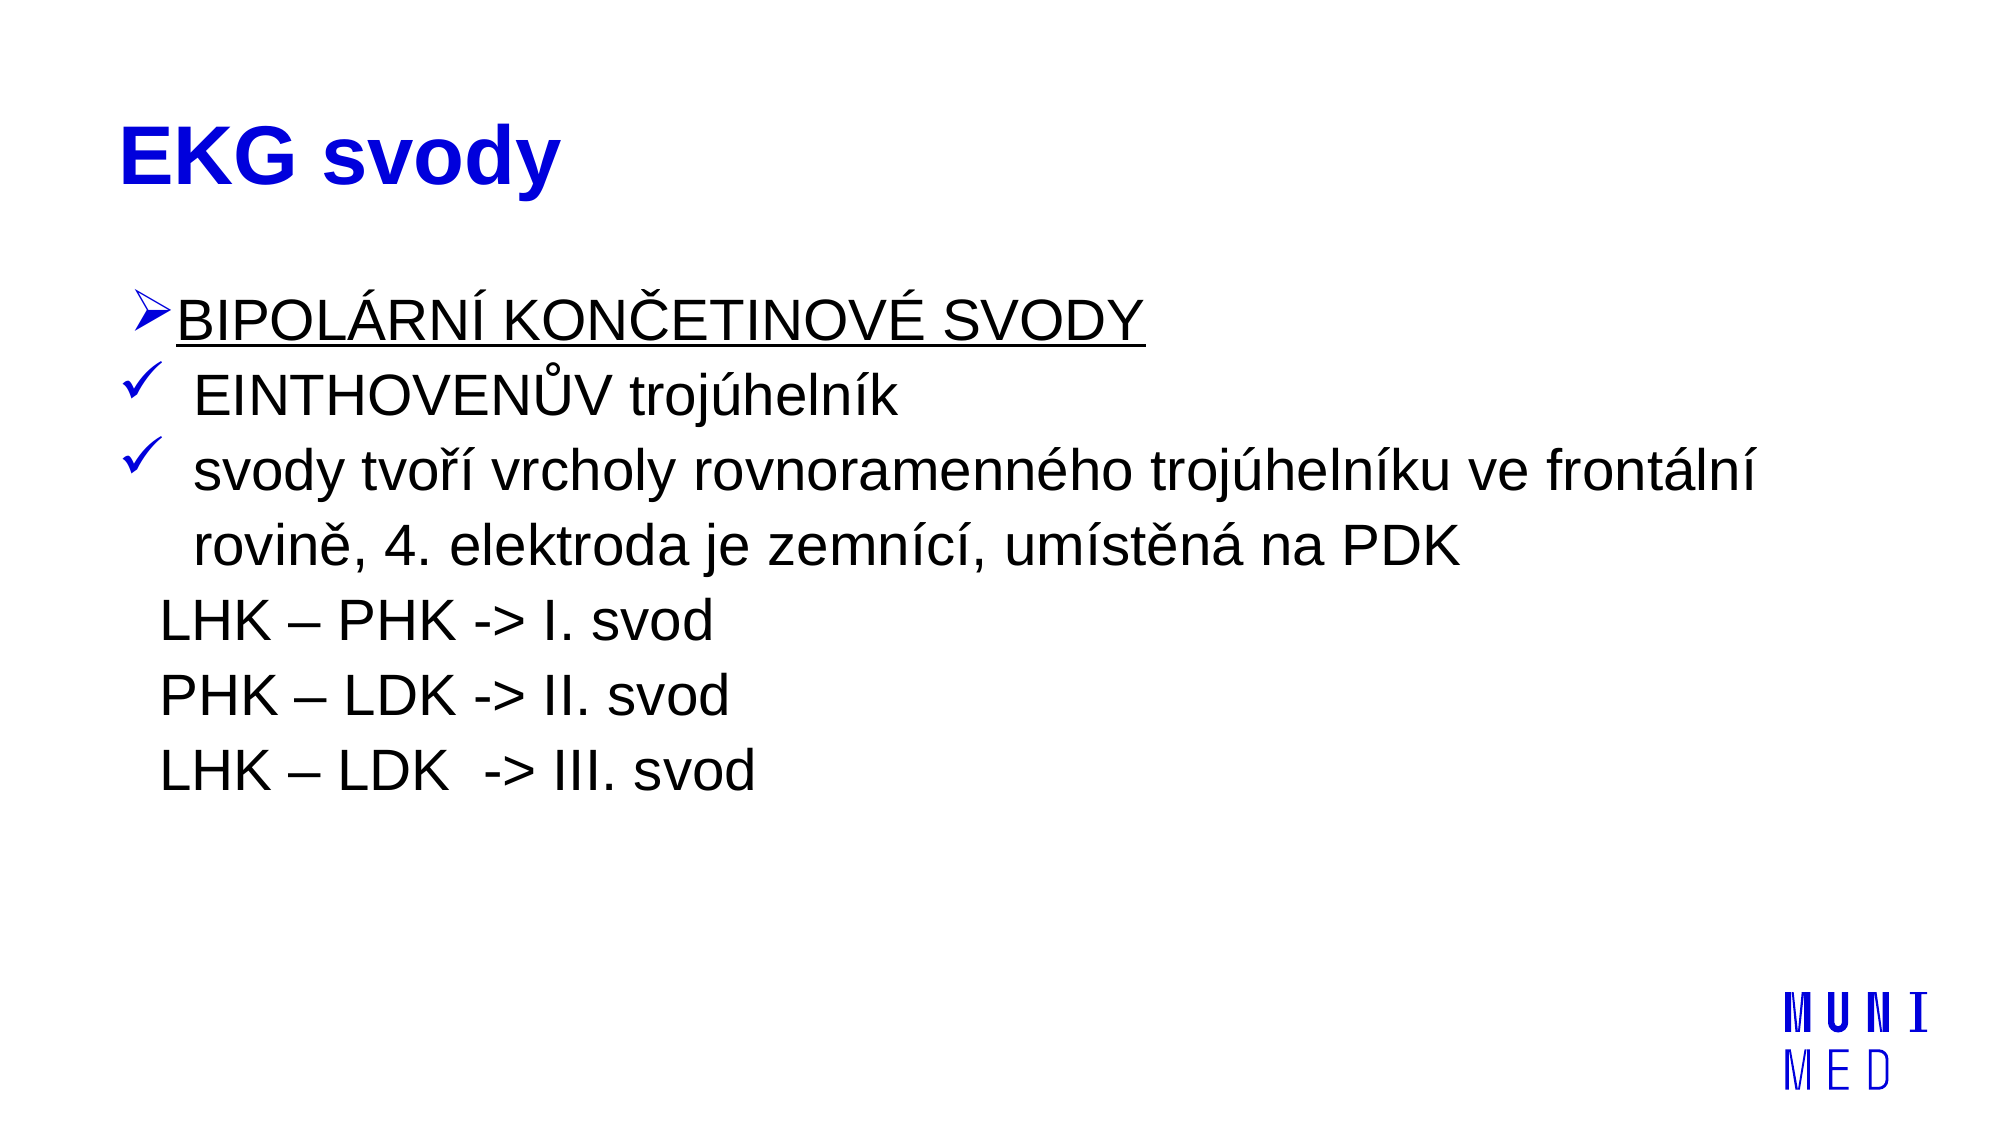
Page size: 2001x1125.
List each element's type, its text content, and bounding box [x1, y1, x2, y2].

title EKG svody [118, 118, 1883, 193]
list BIPOLÁRNÍ KONČETINOVÉ SVODY EINTHOVENŮV trojúhelník svody tvoří vrcholy rovnoramenného trojúhelníku ve frontální rovině, 4. elektroda je zemnící, umístěná na PDK LHK – PHK -> I. svod PHK – LDK -> II. svod LHK – LDK -> III. svod [118, 277, 1883, 957]
